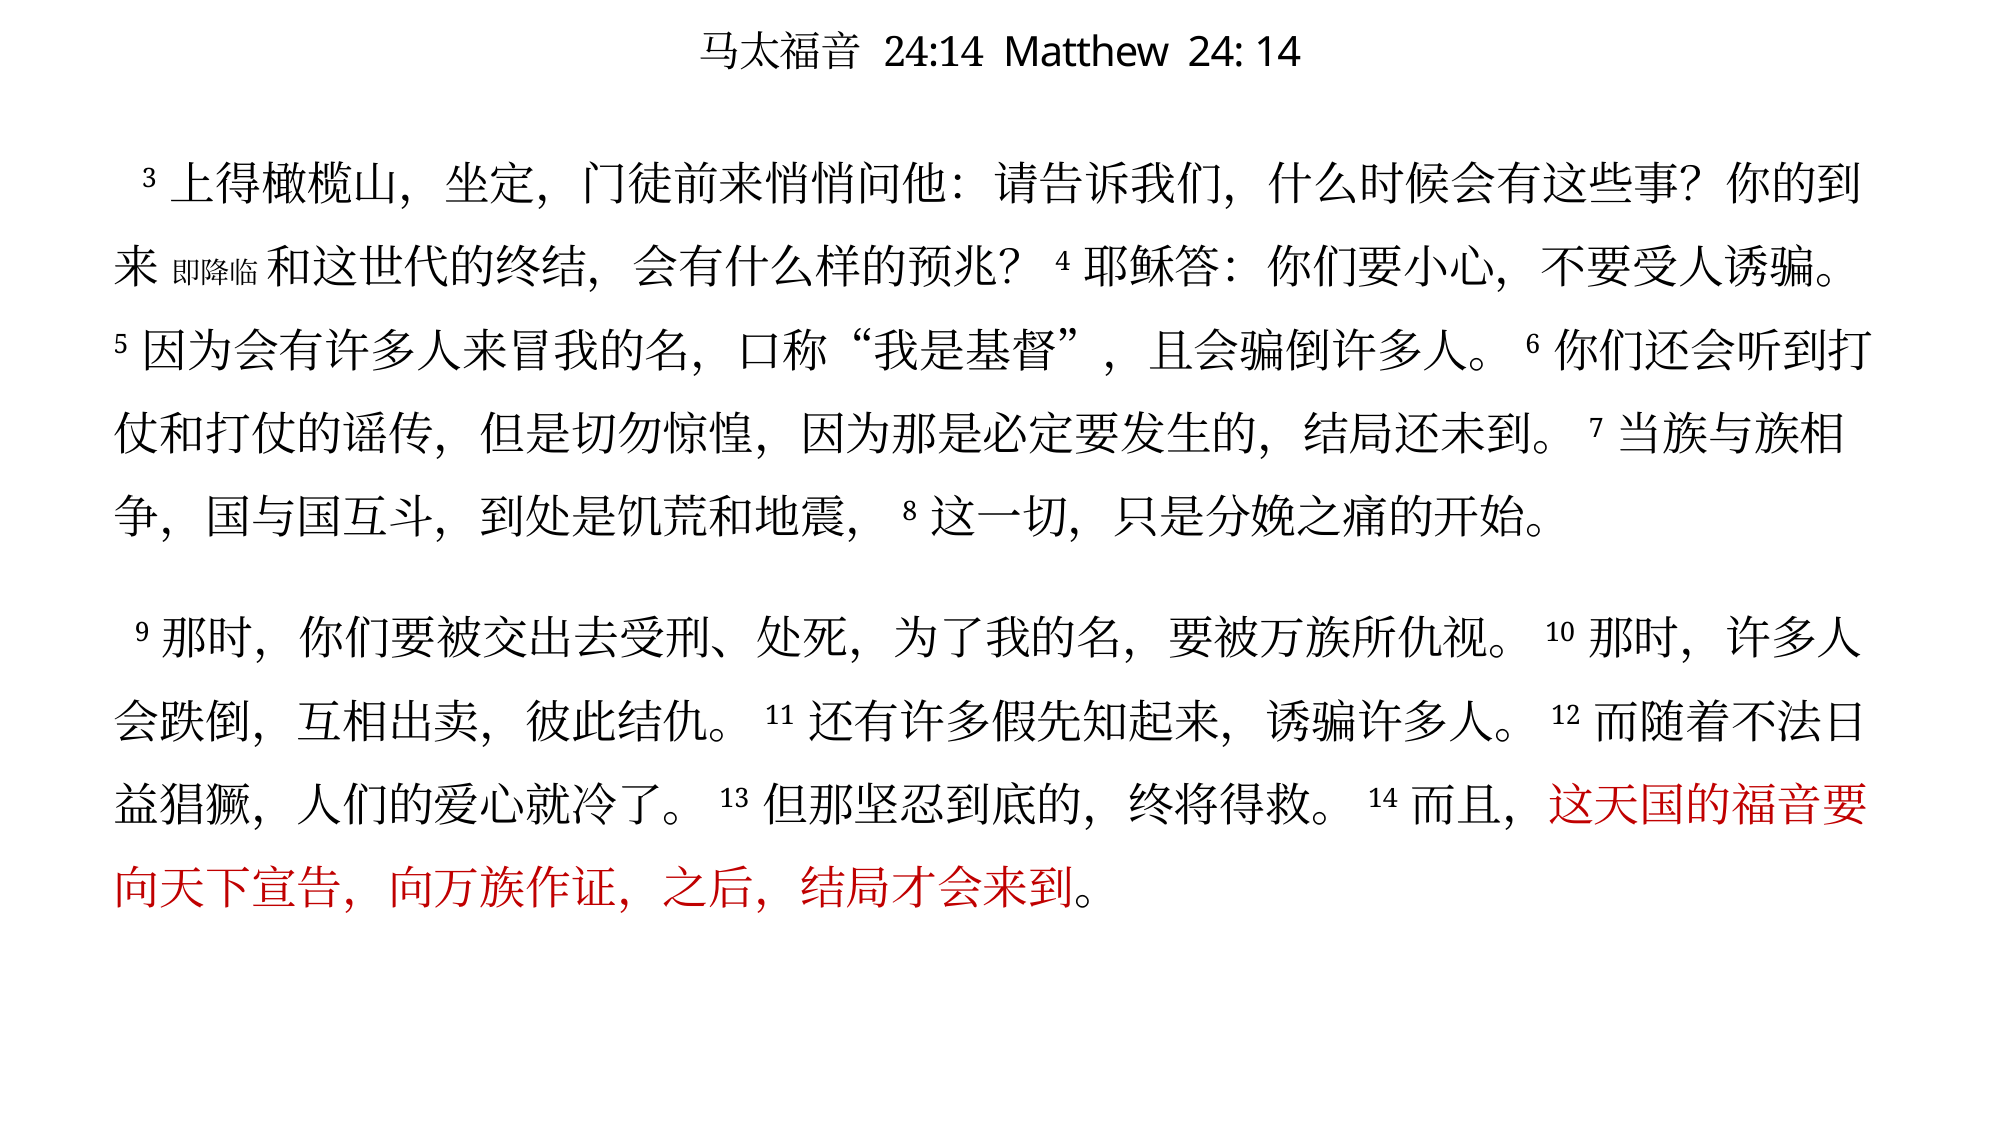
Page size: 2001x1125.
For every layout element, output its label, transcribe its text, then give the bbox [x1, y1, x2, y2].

title 马太福音 24:14 Matthew 24: 14 [137, 4, 1863, 103]
list 3 上得橄榄山，坐定，门徒前来悄悄问他：请告诉我们，什么时候会有这些事？你的到来 即降临 和这世代的终结，会有什么样的预兆？4 耶稣答：你们要小心，不要受人诱骗。5 因为会有许多人来冒我的名，口称“我是基督”，且会骗倒许多人。6 你们还会听到打仗和打仗的谣传，但是切勿惊惶，因为那是必定要发生的，结局还未到。7 当族与族相争，国与国互斗，到处是饥荒和地震，8 这一切，只是分娩之痛的开始。 9 那时，你们要被交出去受刑、处死，为了我的名，要被万族所仇视。10 那时，许多人会跌倒，互相出卖，彼此结仇。11 还有许多假先知起来，诱骗许多人。12 而随着不法日益猖獗，人们的爱心就冷了。13 但那坚忍到底的，终将得救。14 而且，这天国的福音要向天下宣告，向万族作证，之后，结局才会来到。 [98, 118, 1896, 1092]
